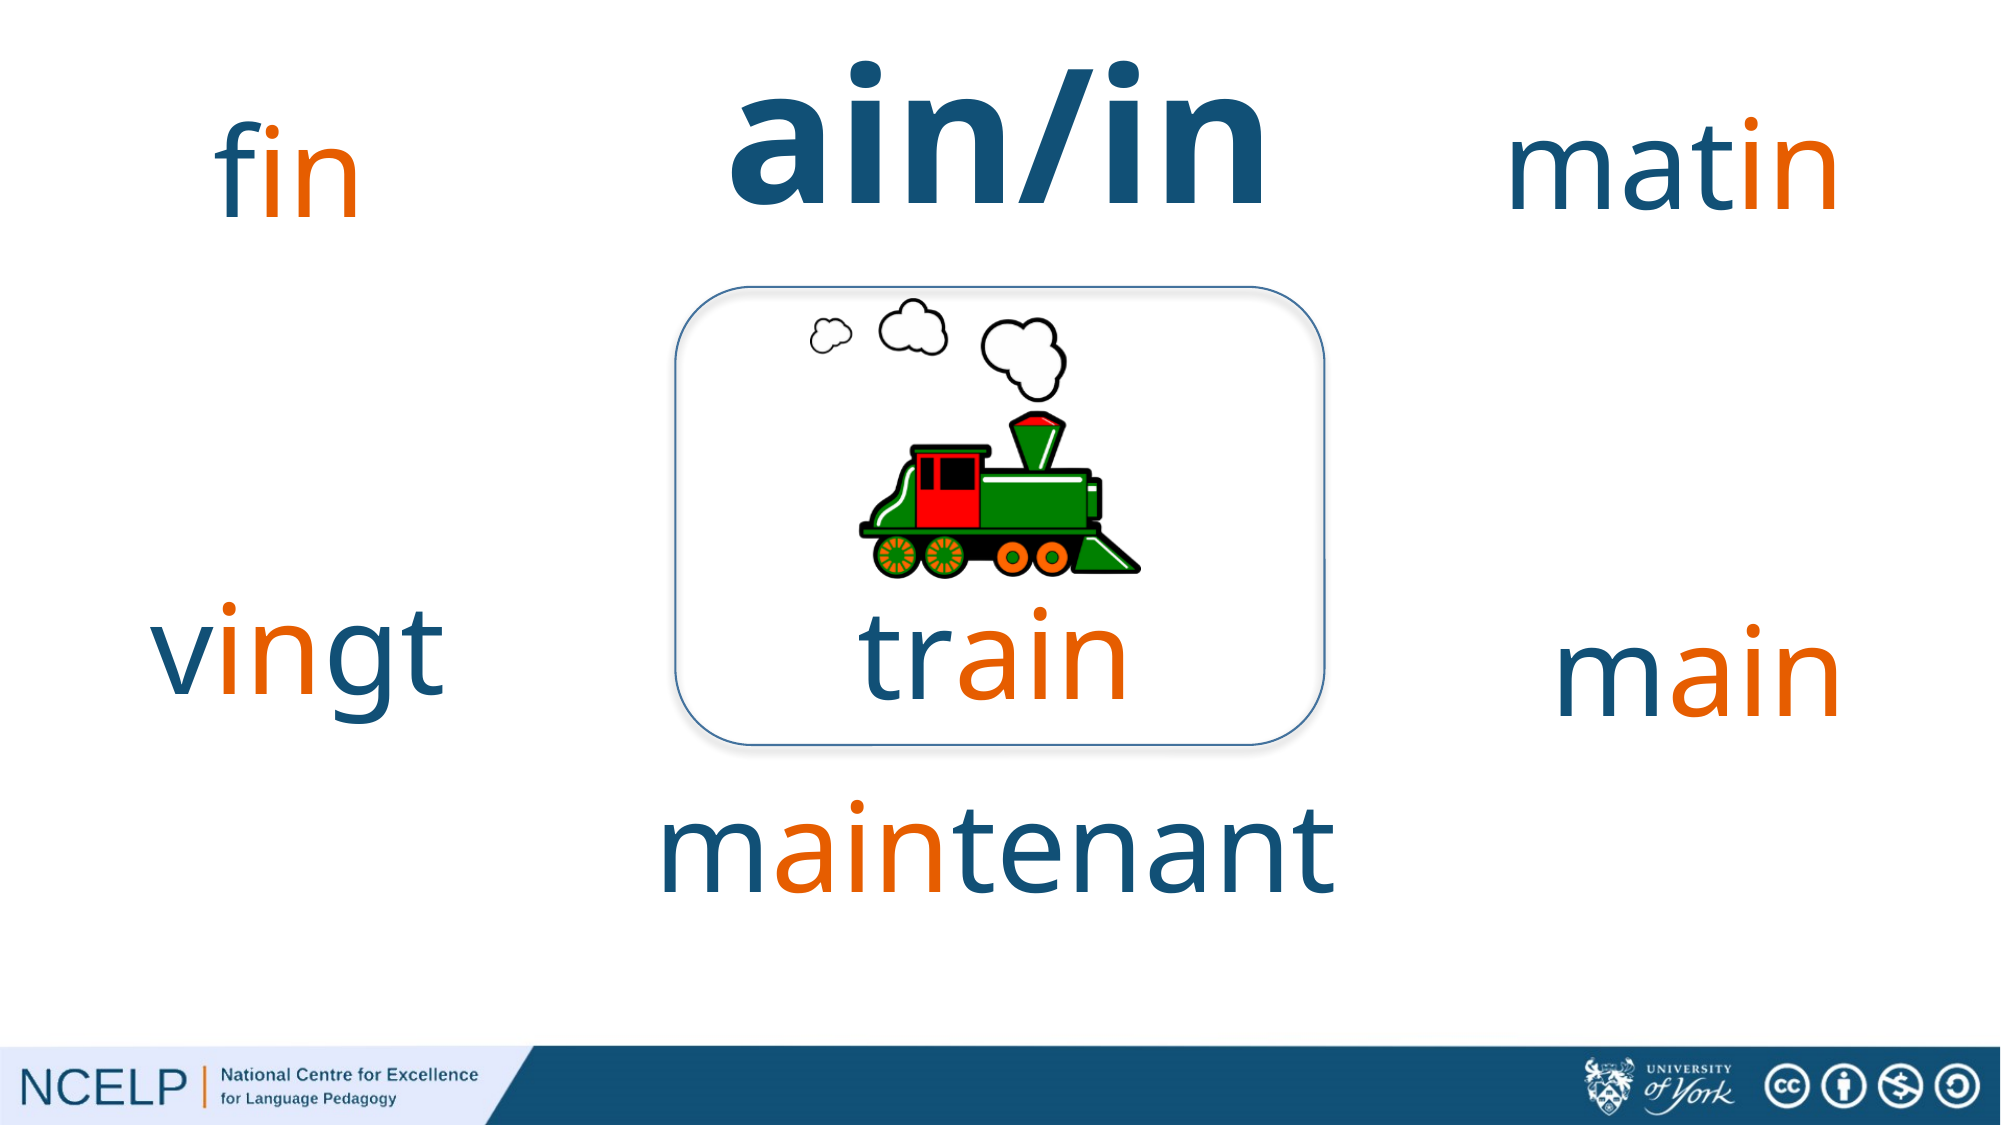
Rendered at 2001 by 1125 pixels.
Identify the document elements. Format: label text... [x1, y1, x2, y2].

text_box fin [105, 84, 475, 250]
text_box main [1474, 583, 1923, 749]
text_box matin [1454, 76, 1894, 242]
text_box [674, 285, 1326, 747]
text_box train [767, 567, 1224, 732]
text_box maintenant [574, 760, 1418, 926]
text_box vingt [121, 562, 475, 728]
title ain/in [137, 33, 1863, 252]
picture [0, 0, 2001, 1125]
